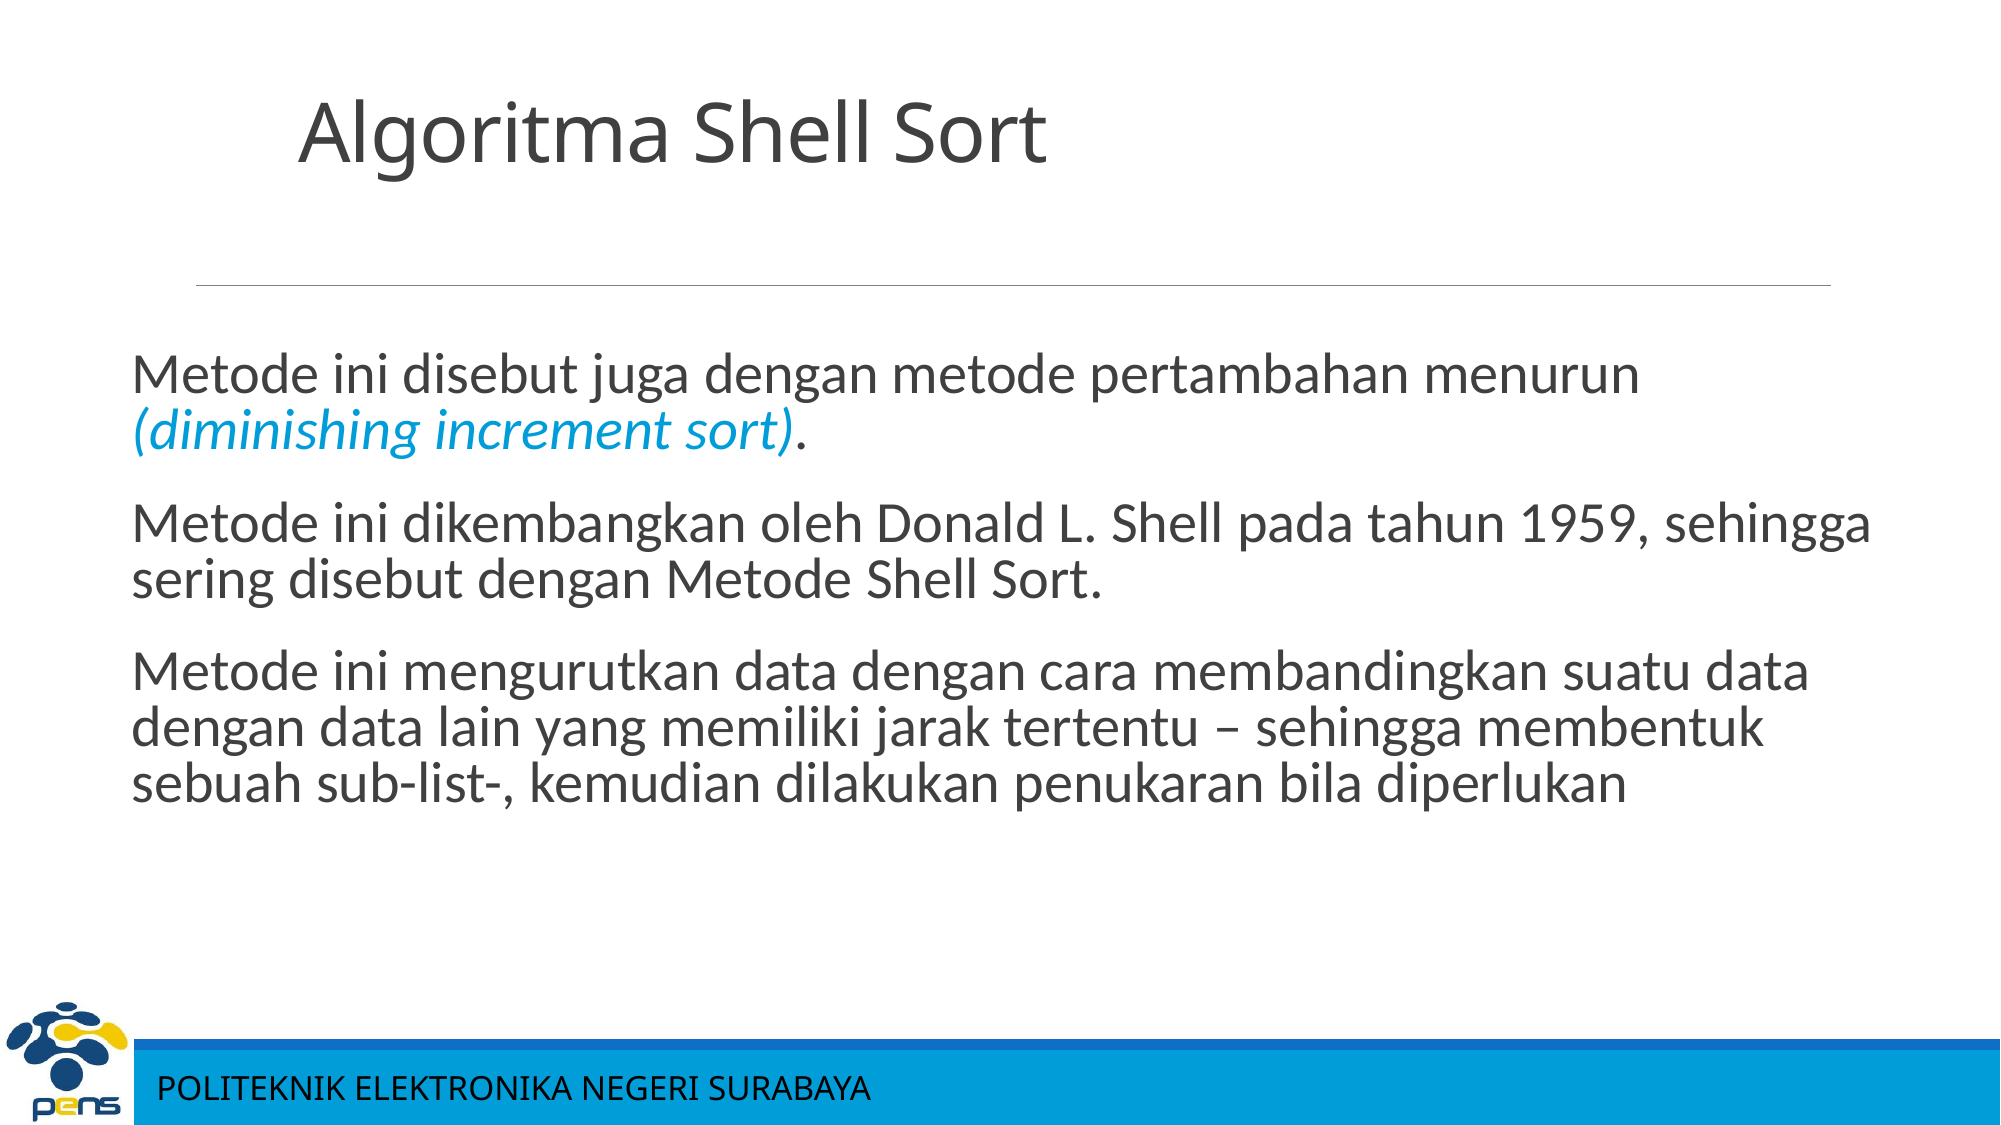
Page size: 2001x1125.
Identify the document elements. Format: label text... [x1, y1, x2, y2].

list Metode ini disebut juga dengan metode pertambahan menurun (diminishing increment sort). Metode ini dikembangkan oleh Donald L. Shell pada tahun 1959, sehingga sering disebut dengan Metode Shell Sort. Metode ini mengurutkan data dengan cara membandingkan suatu data dengan data lain yang memiliki jarak tertentu – sehingga membentuk sebuah sub-list-, kemudian dilakukan penukaran bila diperlukan [116, 272, 1917, 998]
picture [0, 997, 134, 1125]
title Algoritma Shell Sort [283, 87, 1917, 188]
